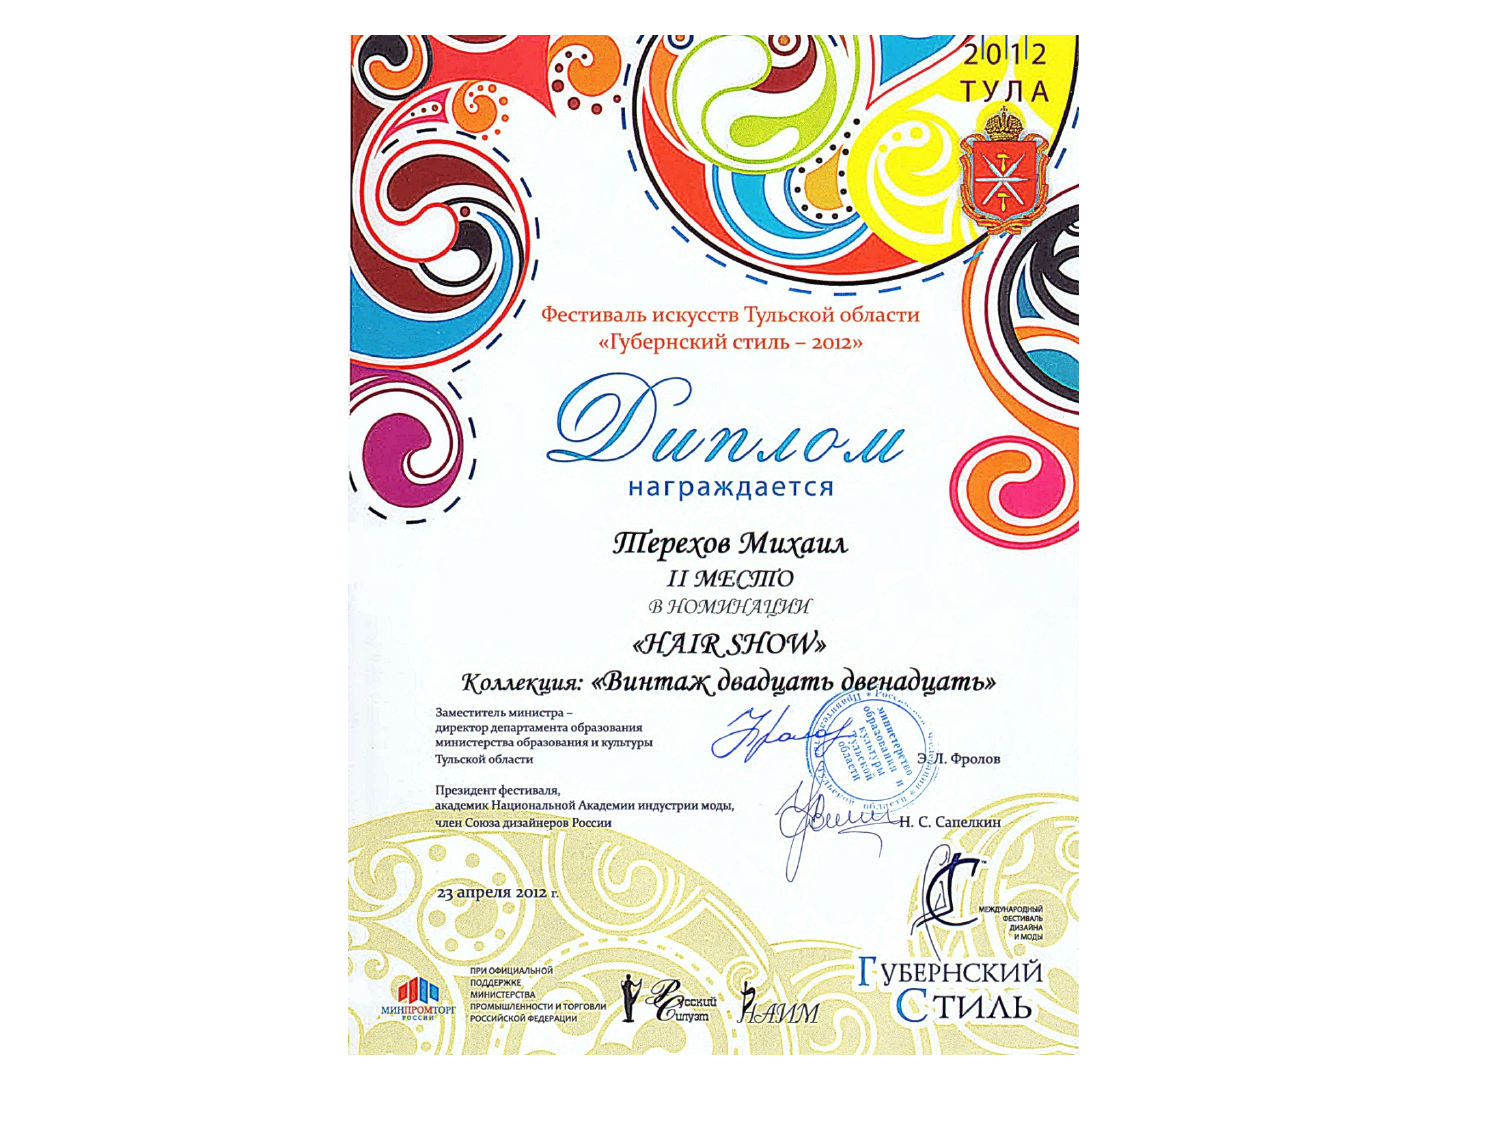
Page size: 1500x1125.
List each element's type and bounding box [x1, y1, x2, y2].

picture [901, 34, 940, 42]
picture [348, 34, 1079, 1055]
